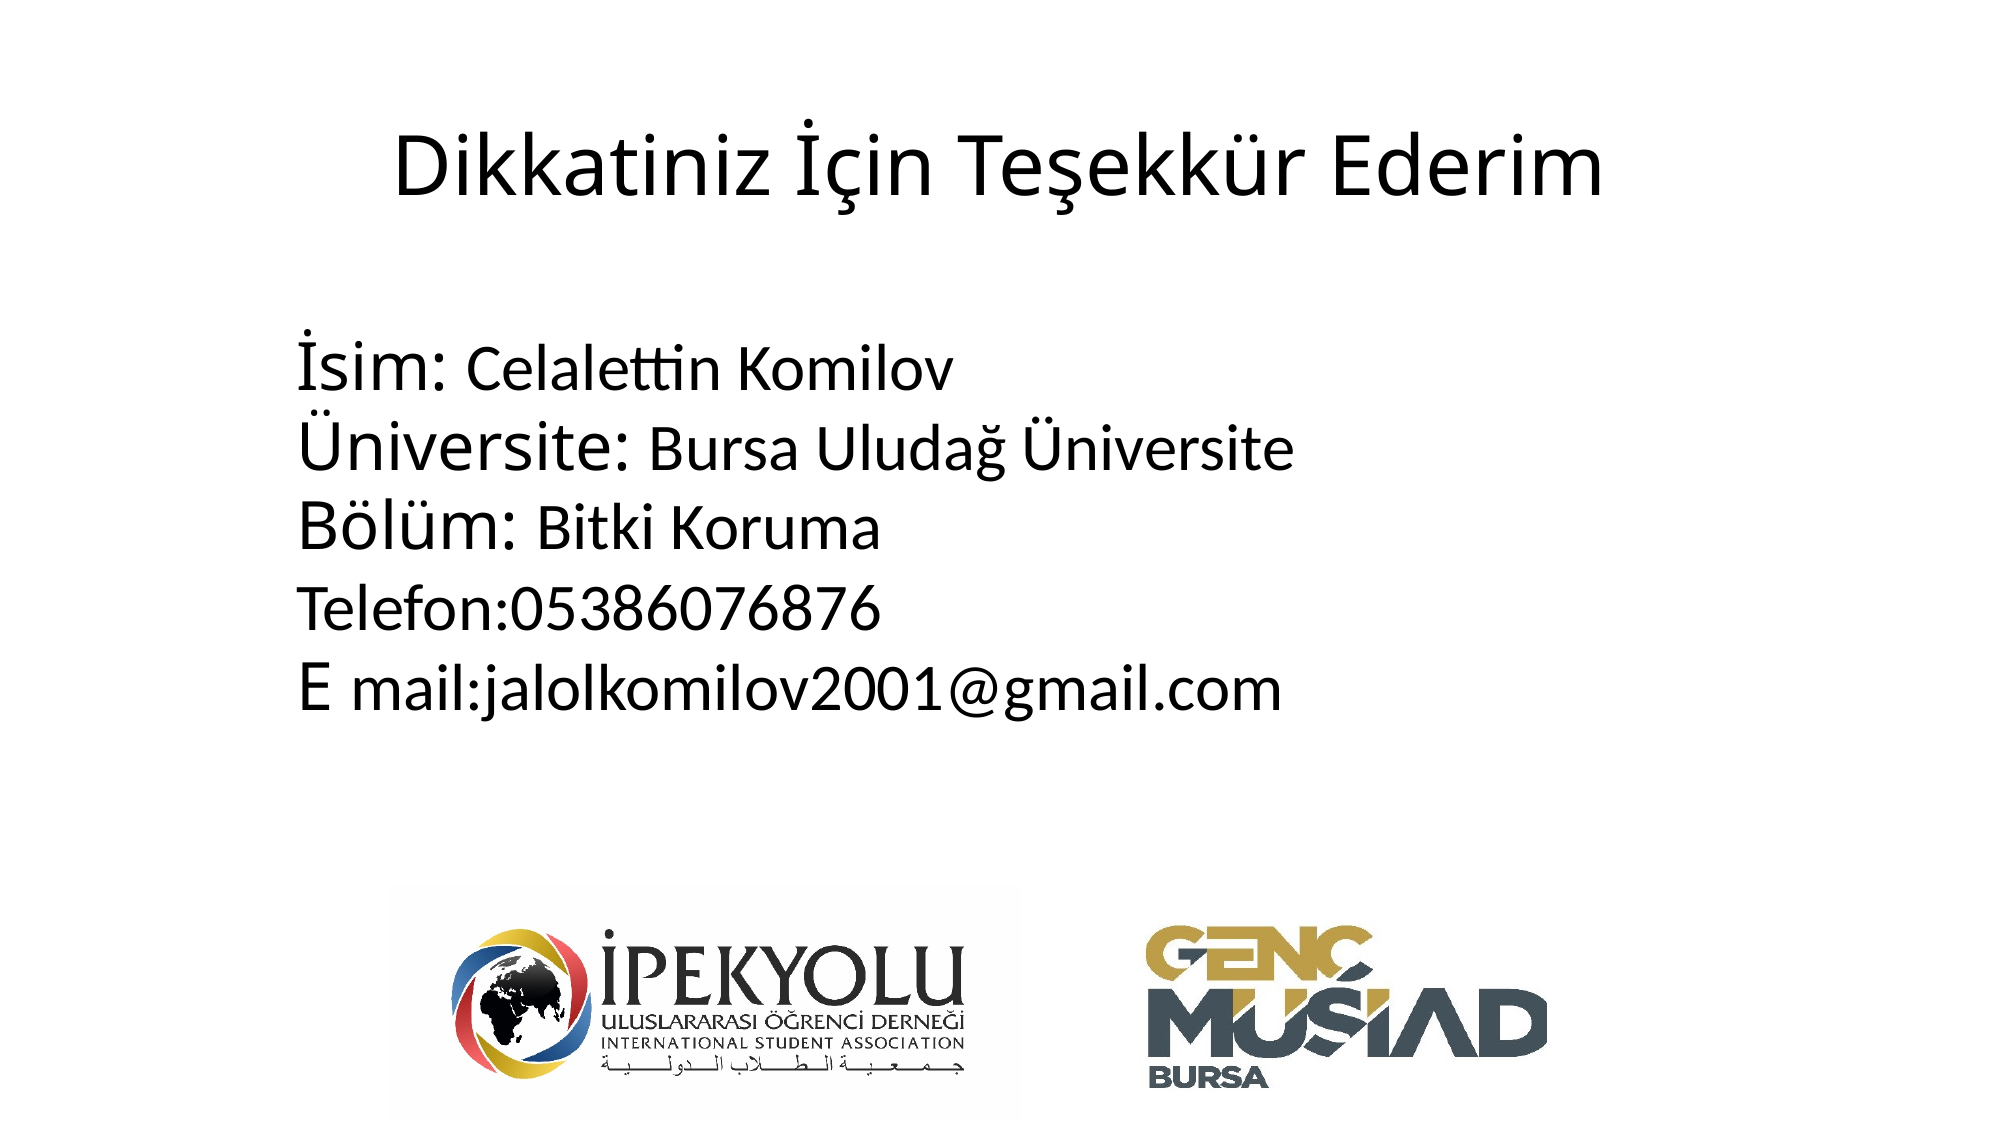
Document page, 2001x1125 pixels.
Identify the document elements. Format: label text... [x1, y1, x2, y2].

text_box İsim: Celalettin Komilov Üniversite: Bursa Uludağ Üniversite Bölüm: Bitki Koruma Telefon:05386076876 E mail:jalolkomilov2001@gmail.com [281, 316, 1782, 731]
picture [388, 884, 1022, 1120]
title Dikkatiniz İçin Teşekkür Ederim [137, 59, 1863, 278]
picture [1139, 910, 1547, 1094]
